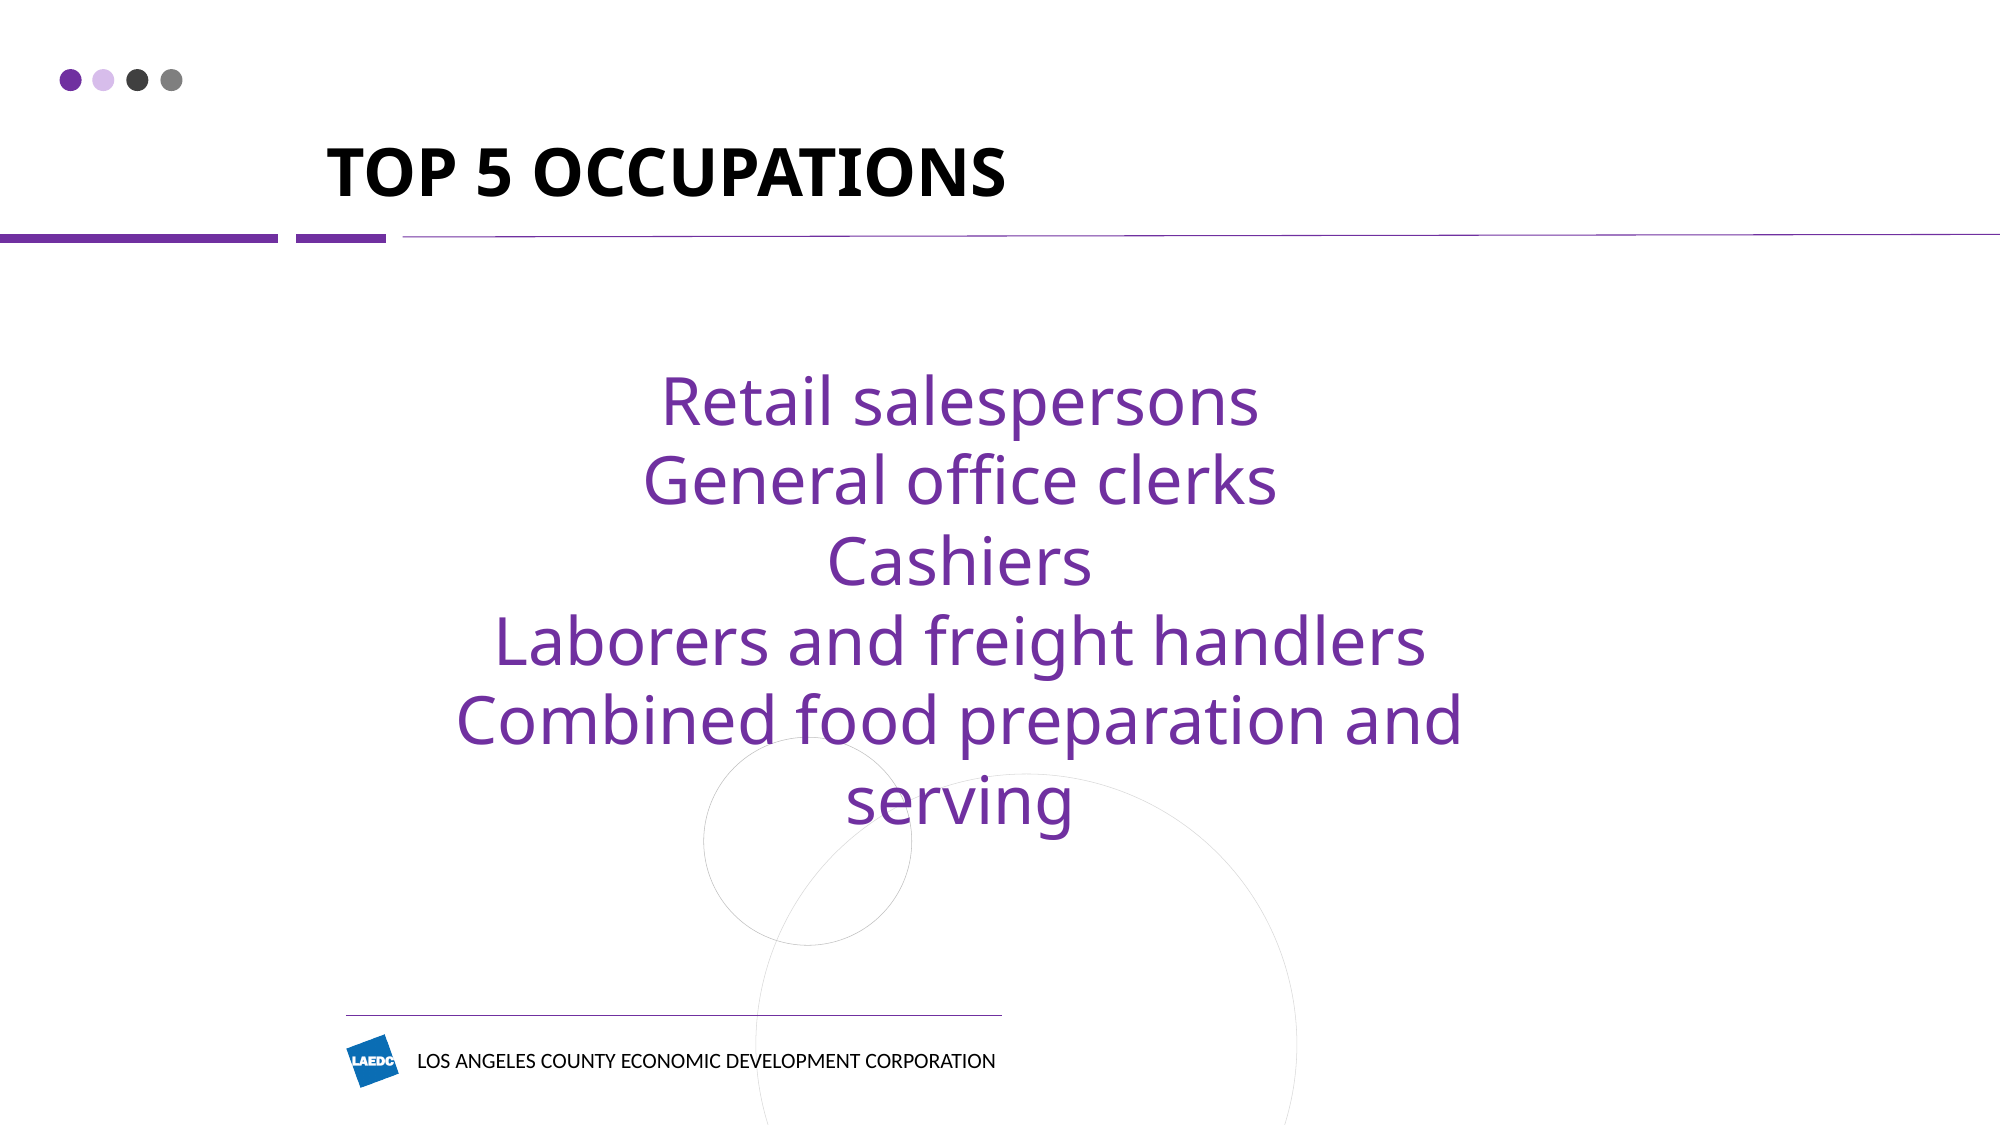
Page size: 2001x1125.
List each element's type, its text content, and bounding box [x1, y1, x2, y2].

title TOP 5 OCCUPATIONS [326, 48, 1608, 212]
text_box Retail salespersons General office clerks Cashiers Laborers and freight handlers Combined food preparation and serving [399, 351, 1523, 846]
picture [346, 1034, 400, 1088]
text_box Los Angeles County Economic Development Corporation [402, 1039, 1048, 1081]
